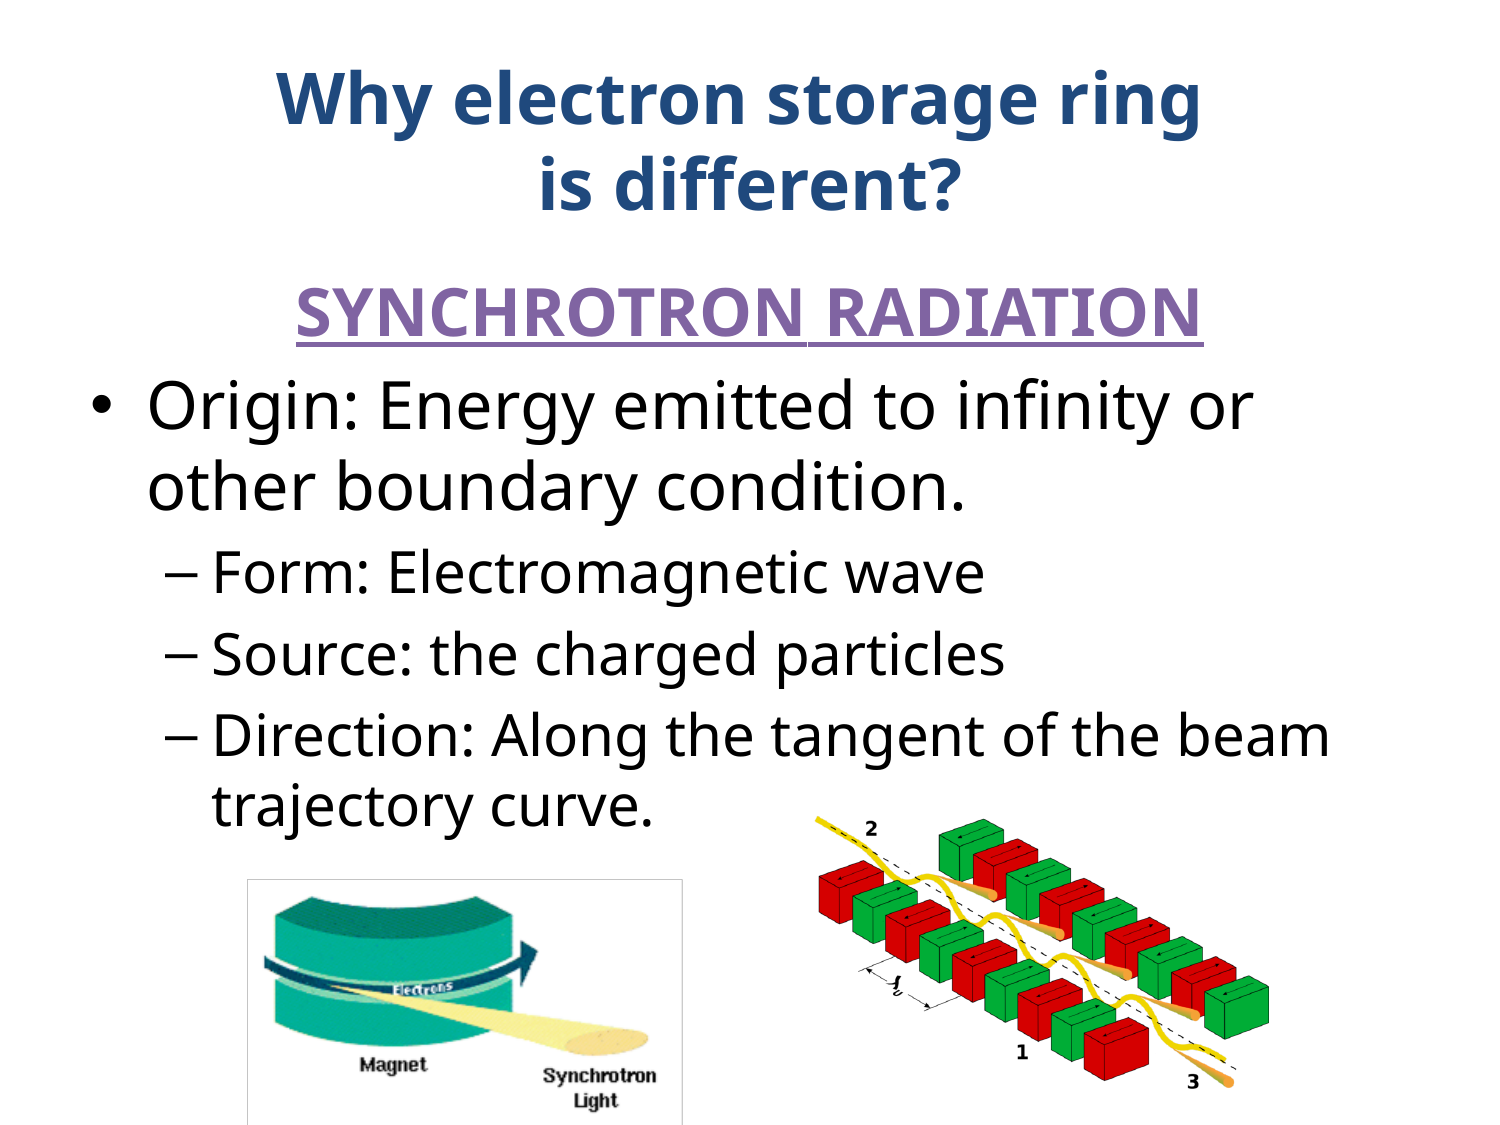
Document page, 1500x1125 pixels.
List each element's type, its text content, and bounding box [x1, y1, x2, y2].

title Why electron storage ring is different? [75, 45, 1425, 233]
picture [246, 878, 684, 1125]
picture [812, 813, 1270, 1102]
list SYNCHROTRON RADIATION Origin: Energy emitted to infinity or other boundary condition. Form: Electromagnetic wave Source: the charged particles Direction: Along the tangent of the beam trajectory curve. [75, 262, 1425, 1005]
